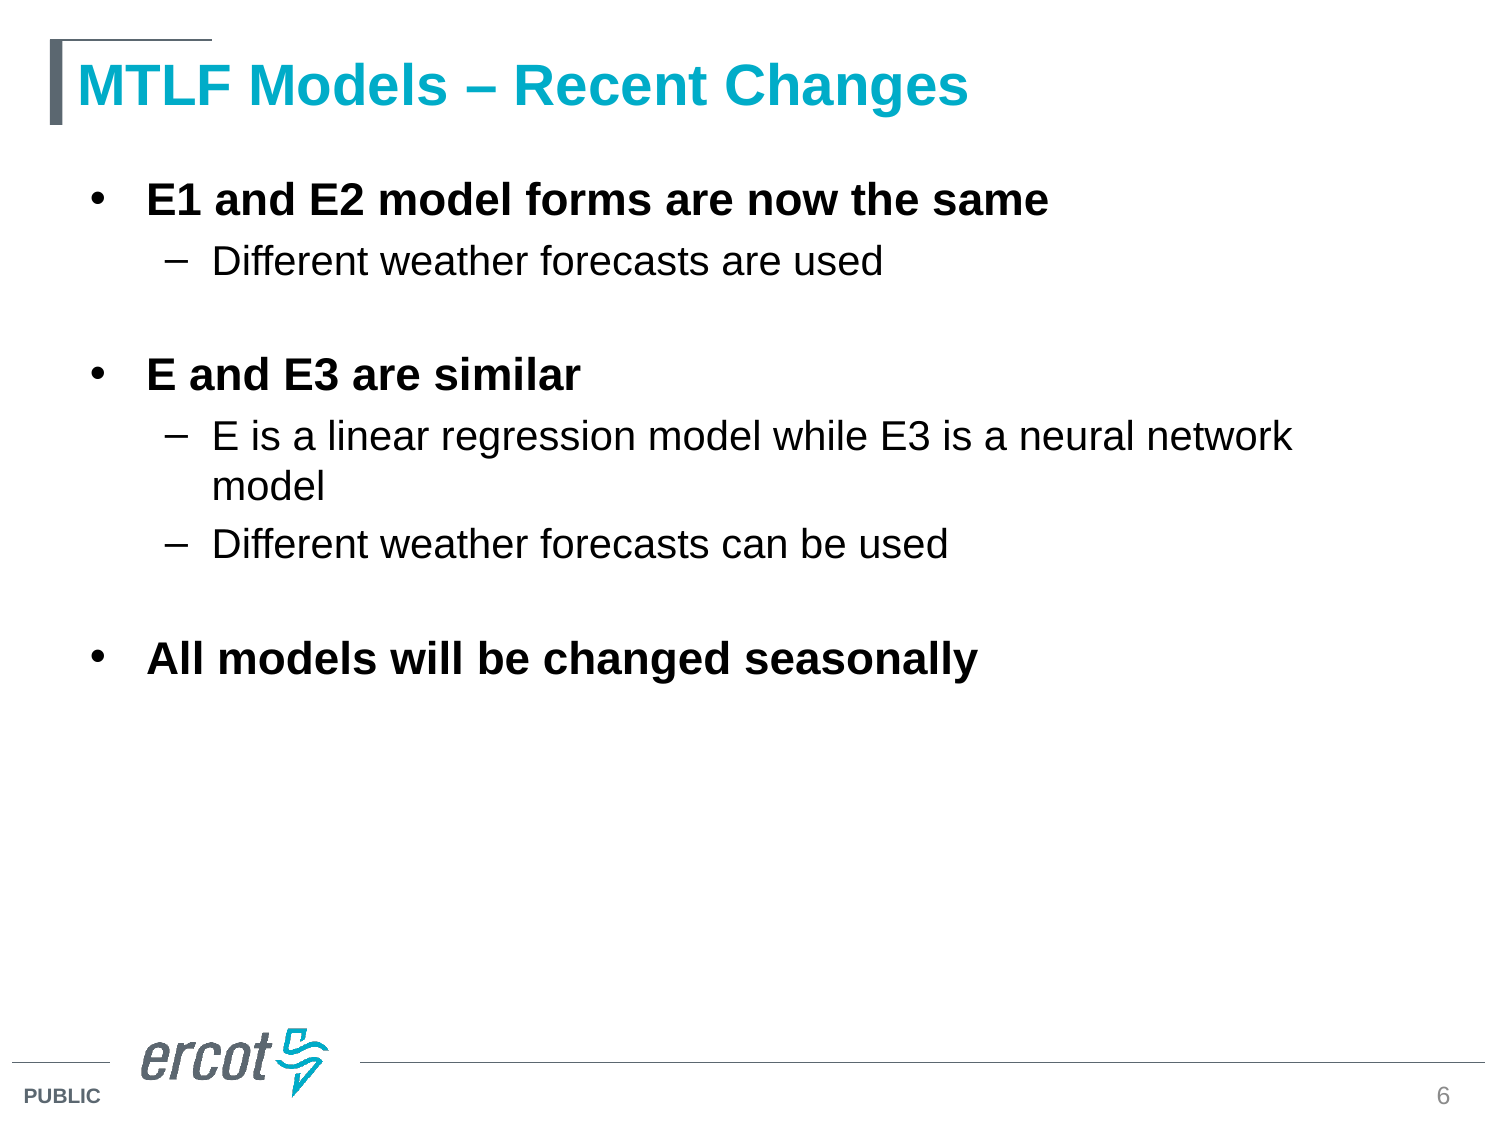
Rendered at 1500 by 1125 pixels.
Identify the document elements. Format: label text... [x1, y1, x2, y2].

title MTLF Models – Recent Changes [62, 39, 1450, 125]
text_box E1 and E2 model forms are now the same Different weather forecasts are used E and E3 are similar E is a linear regression model while E3 is a neural network model Different weather forecasts can be used All models will be changed seasonally [74, 162, 1425, 947]
picture [137, 1024, 332, 1100]
slide_number 6 [1400, 1076, 1488, 1113]
